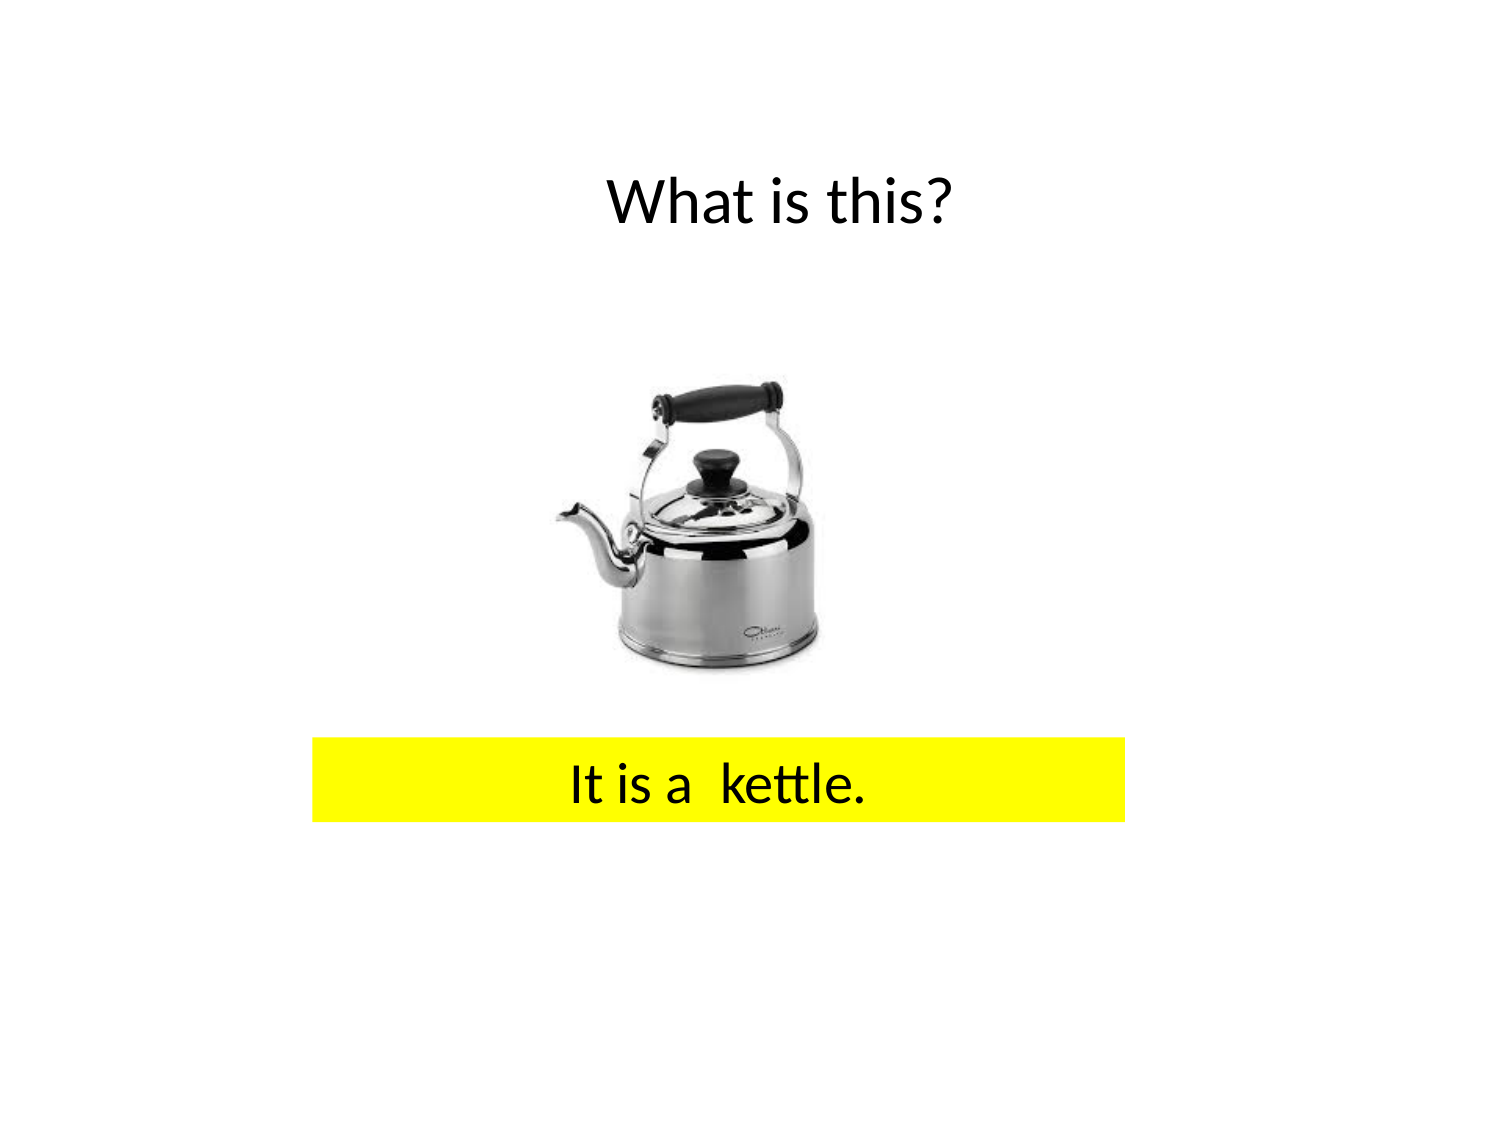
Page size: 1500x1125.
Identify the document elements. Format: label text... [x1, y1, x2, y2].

picture [524, 349, 877, 702]
text_box It is a kettle. [312, 737, 1125, 823]
text_box What is this? [387, 149, 1175, 245]
